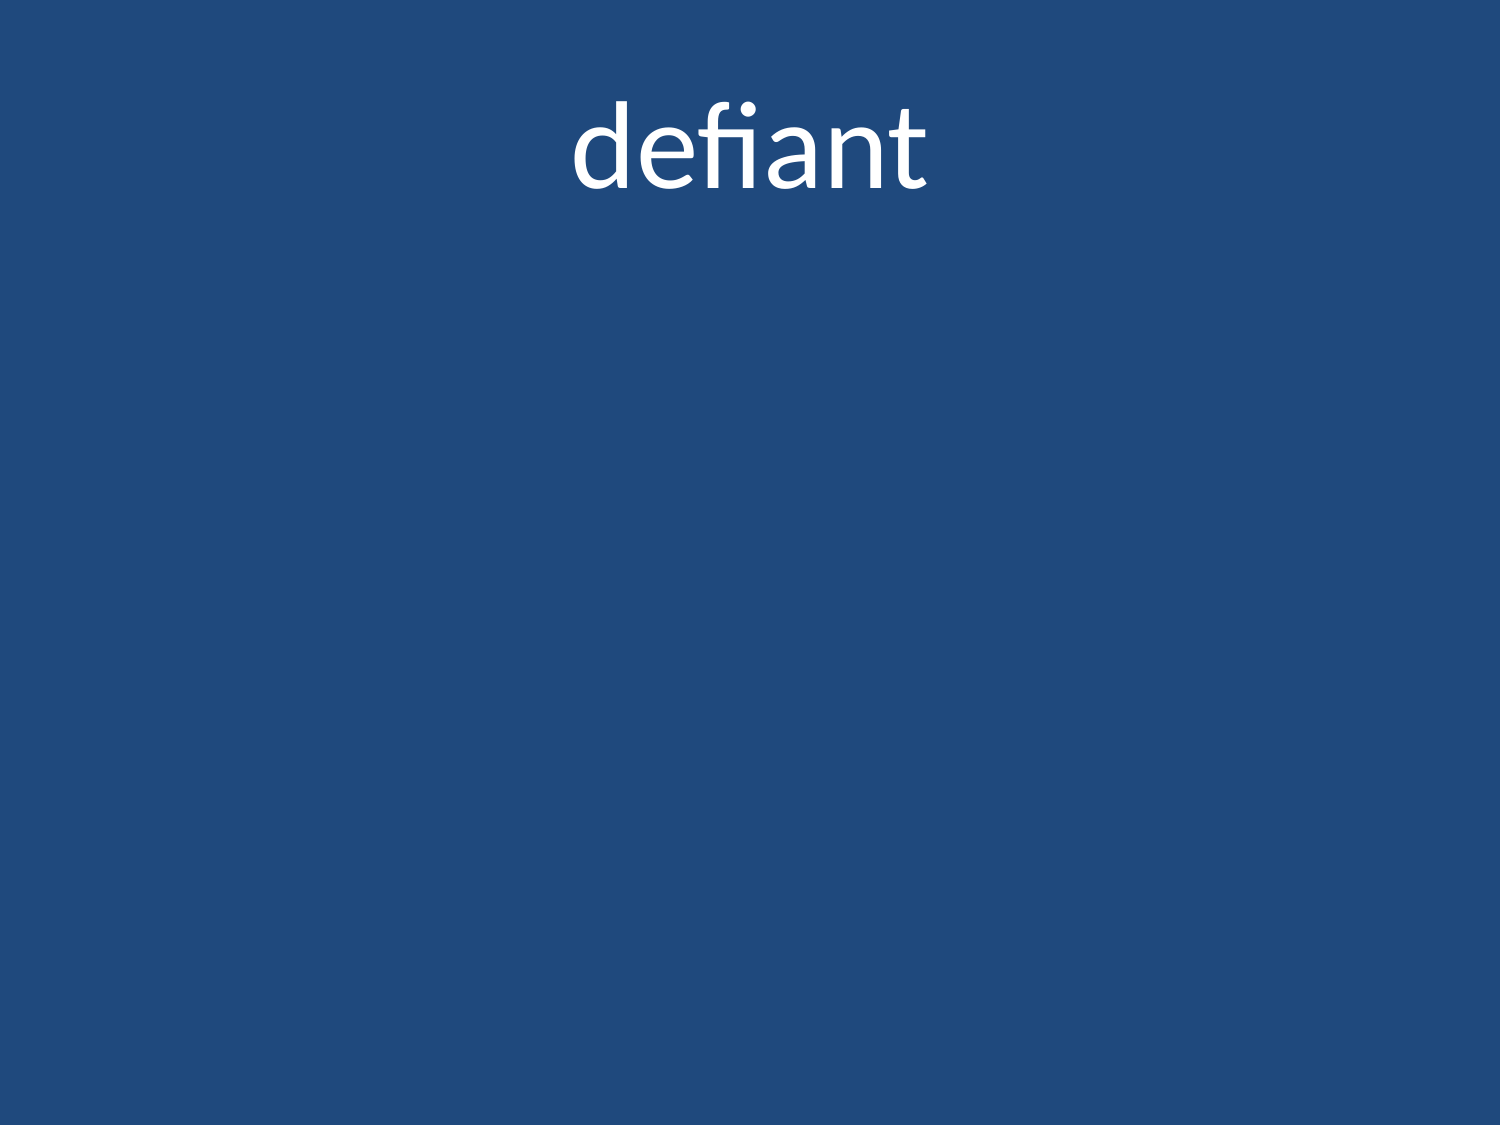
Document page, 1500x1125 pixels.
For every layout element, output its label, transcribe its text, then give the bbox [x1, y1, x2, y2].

title defiant [75, 45, 1425, 233]
